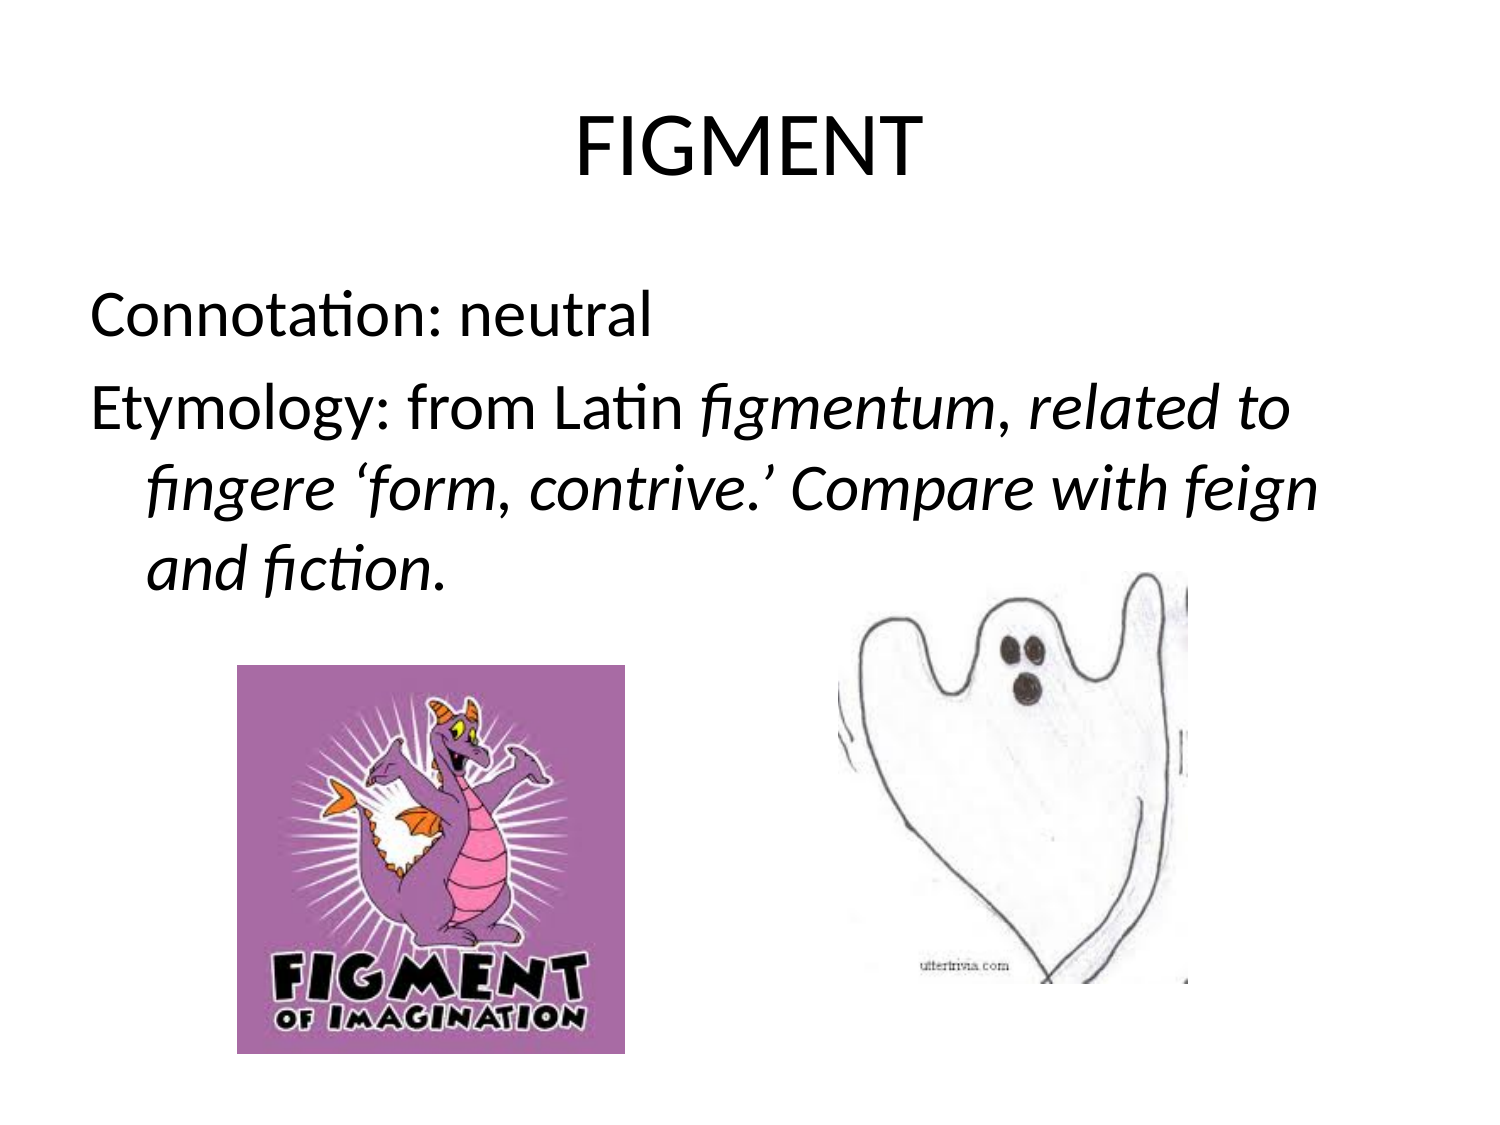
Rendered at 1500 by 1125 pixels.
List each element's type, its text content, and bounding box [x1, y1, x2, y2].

picture [837, 571, 1188, 984]
title FIGMENT [75, 45, 1425, 233]
picture [237, 665, 626, 1054]
list Connotation: neutral Etymology: from Latin figmentum, related to fingere ‘form, contrive.’ Compare with feign and fiction. [75, 262, 1425, 1005]
